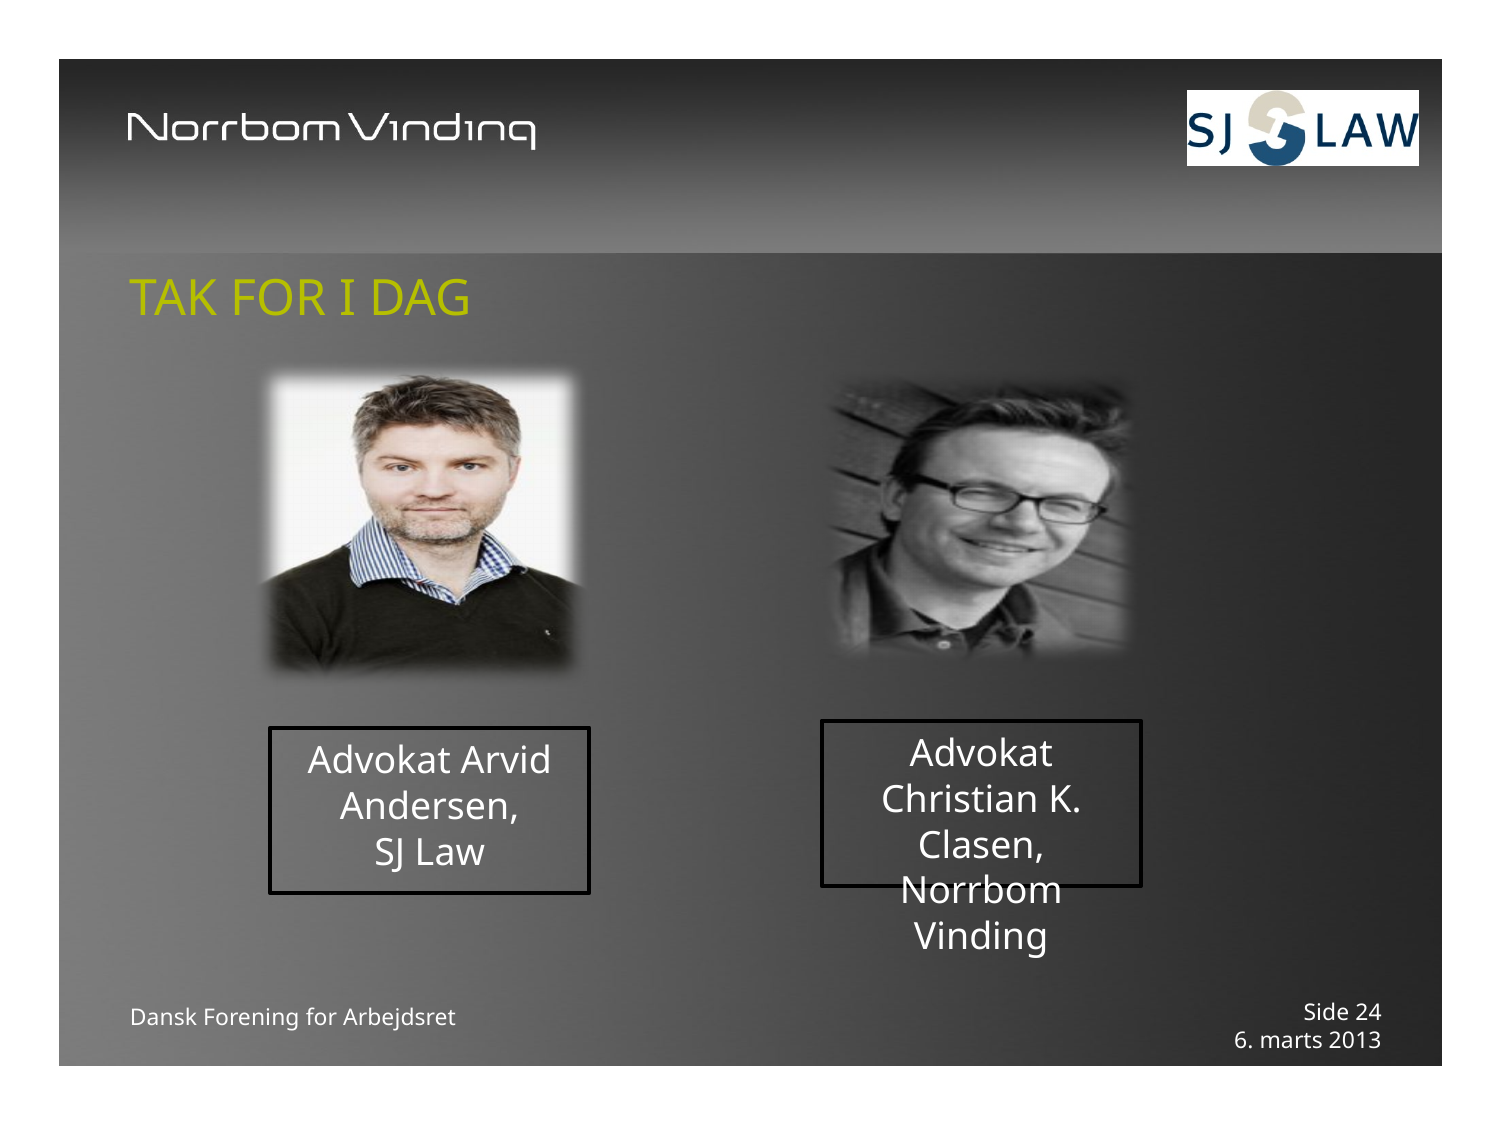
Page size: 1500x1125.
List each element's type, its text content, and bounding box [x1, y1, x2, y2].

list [253, 359, 590, 688]
text_box Advokat Christian K. Clasen, Norrbom Vinding [820, 719, 1143, 888]
footer Dansk Forening for Arbejdsret [129, 1006, 586, 1060]
title Tak for i dag [129, 291, 1382, 375]
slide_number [1136, 1030, 1382, 1054]
text_box Advokat Arvid Andersen, SJ Law [268, 726, 591, 895]
slide_number Side 24 [1242, 1006, 1382, 1030]
picture [59, 59, 1442, 1066]
